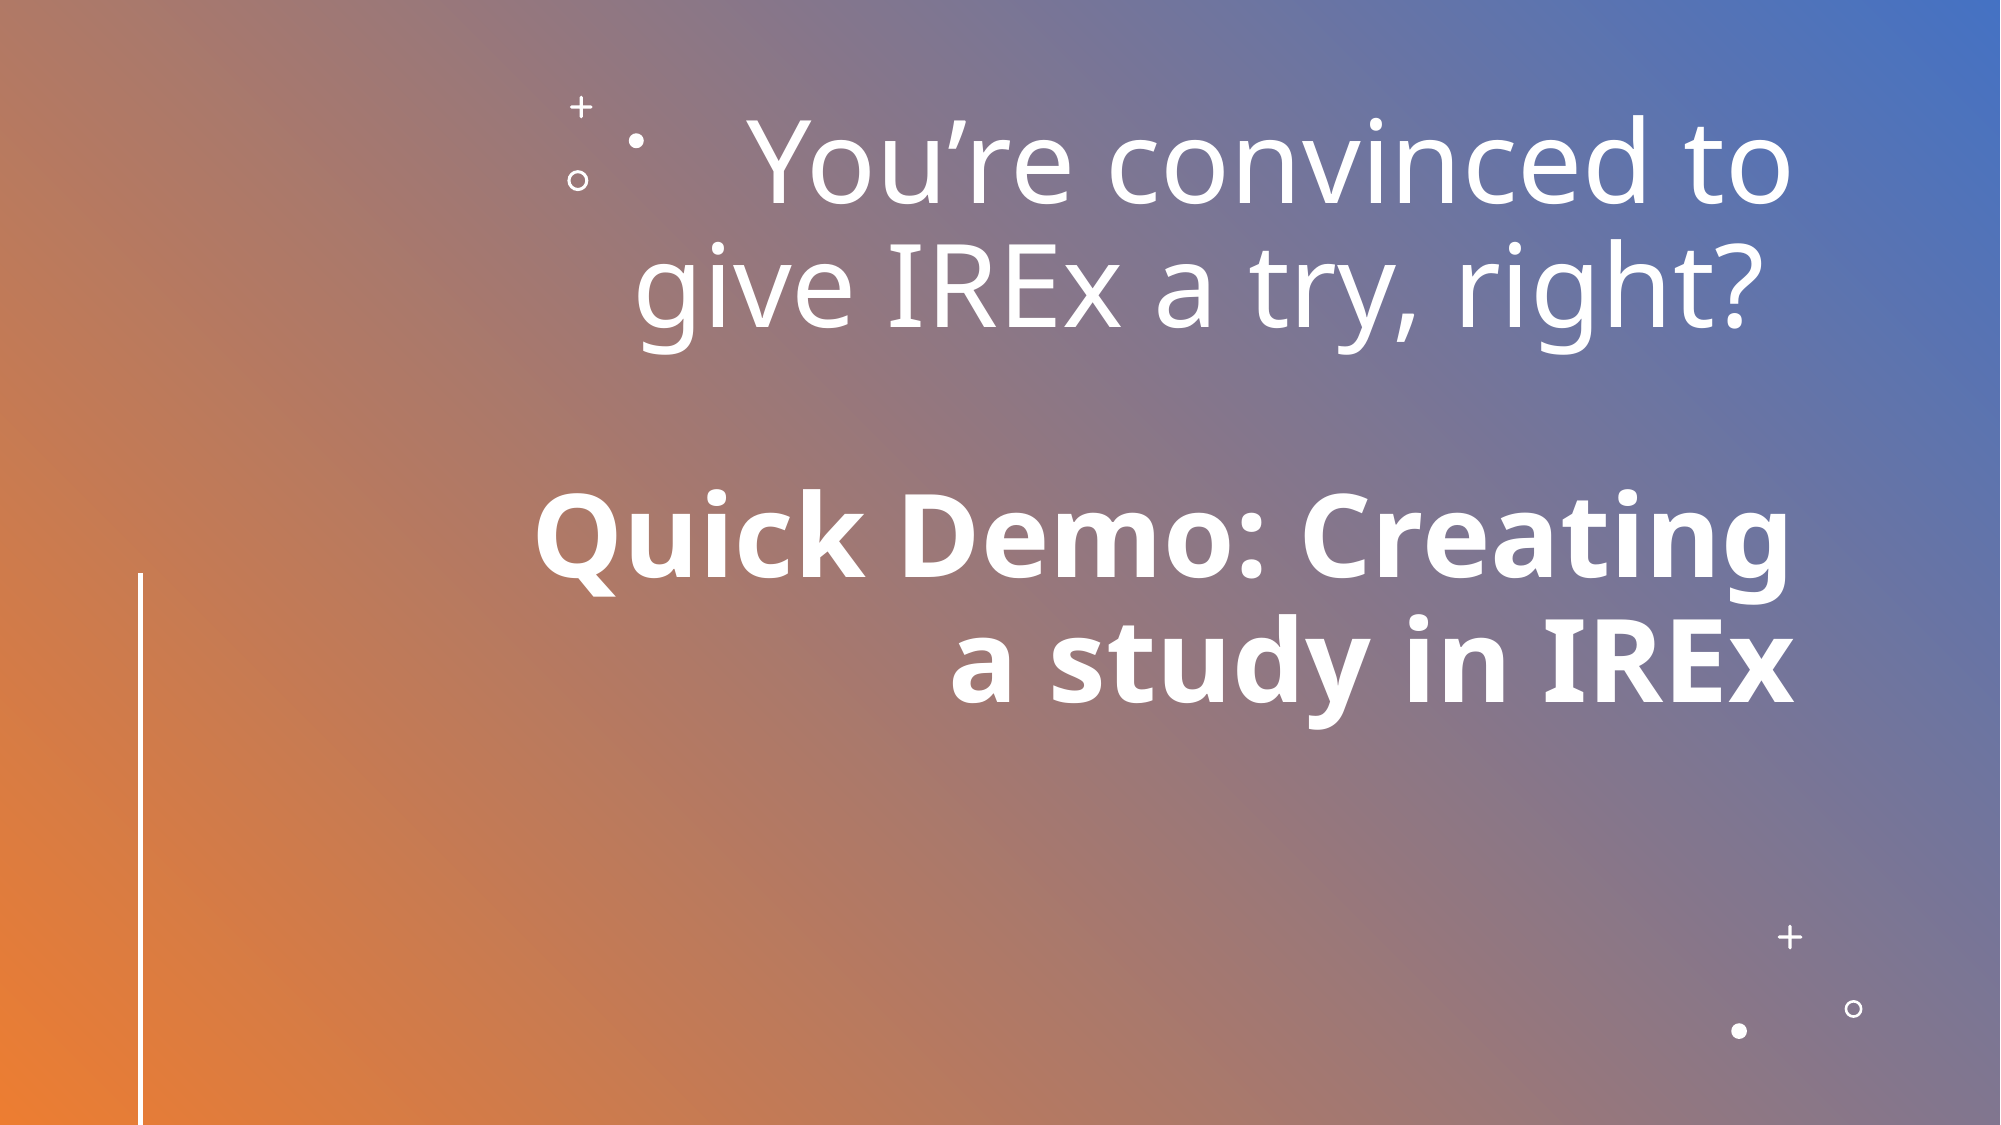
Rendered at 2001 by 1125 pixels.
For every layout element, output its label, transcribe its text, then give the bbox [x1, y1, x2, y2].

text_box [628, 133, 644, 149]
text_box [1777, 924, 1803, 950]
text_box [1844, 1000, 1863, 1018]
text_box [0, 0, 2000, 1125]
text_box [567, 170, 589, 192]
title You’re convinced to give IREx a try, right? Quick Demo: Creating a study in IREx [513, 95, 1812, 779]
text_box [1731, 1023, 1747, 1039]
text_box [569, 95, 593, 119]
